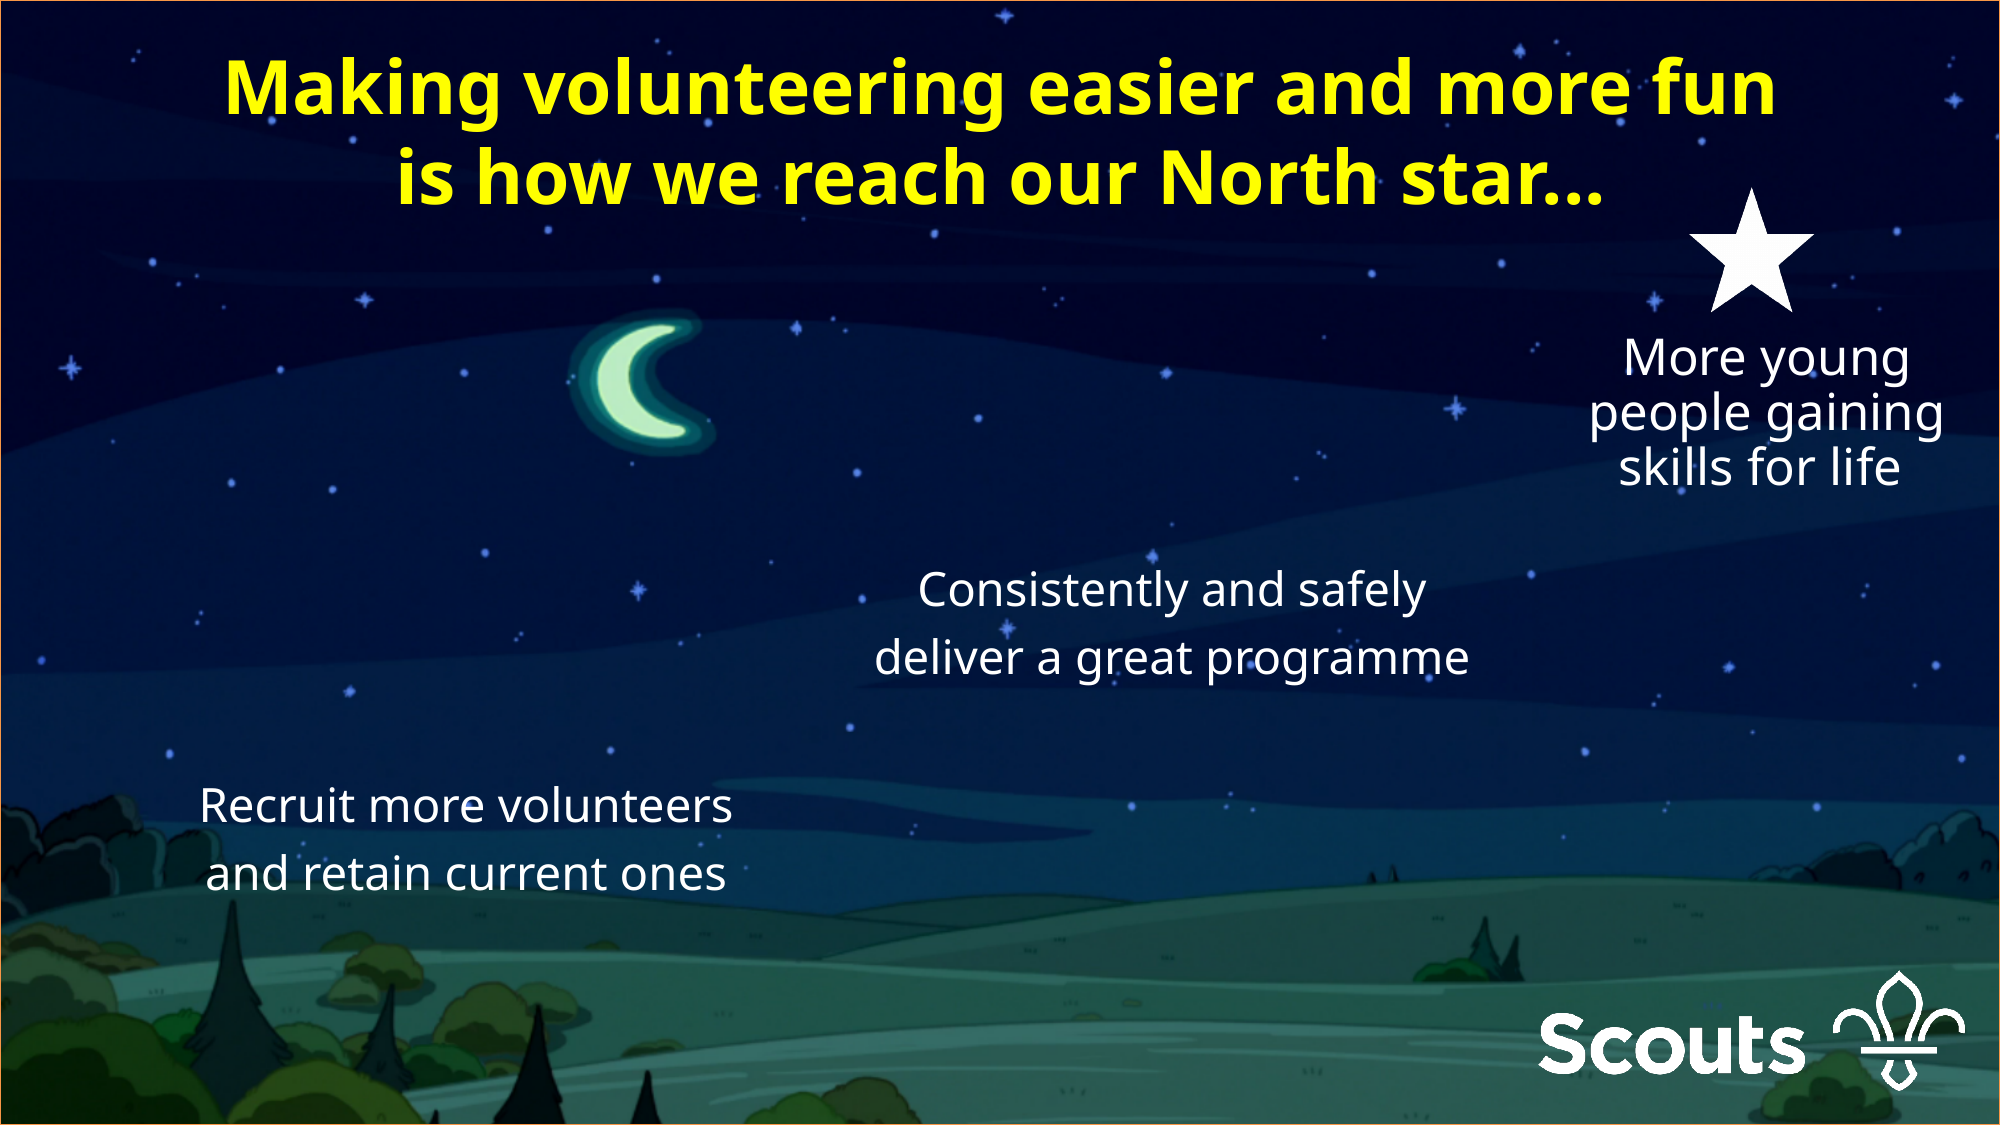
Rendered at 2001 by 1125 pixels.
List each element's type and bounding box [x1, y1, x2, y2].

text_box [0, 0, 2000, 1125]
